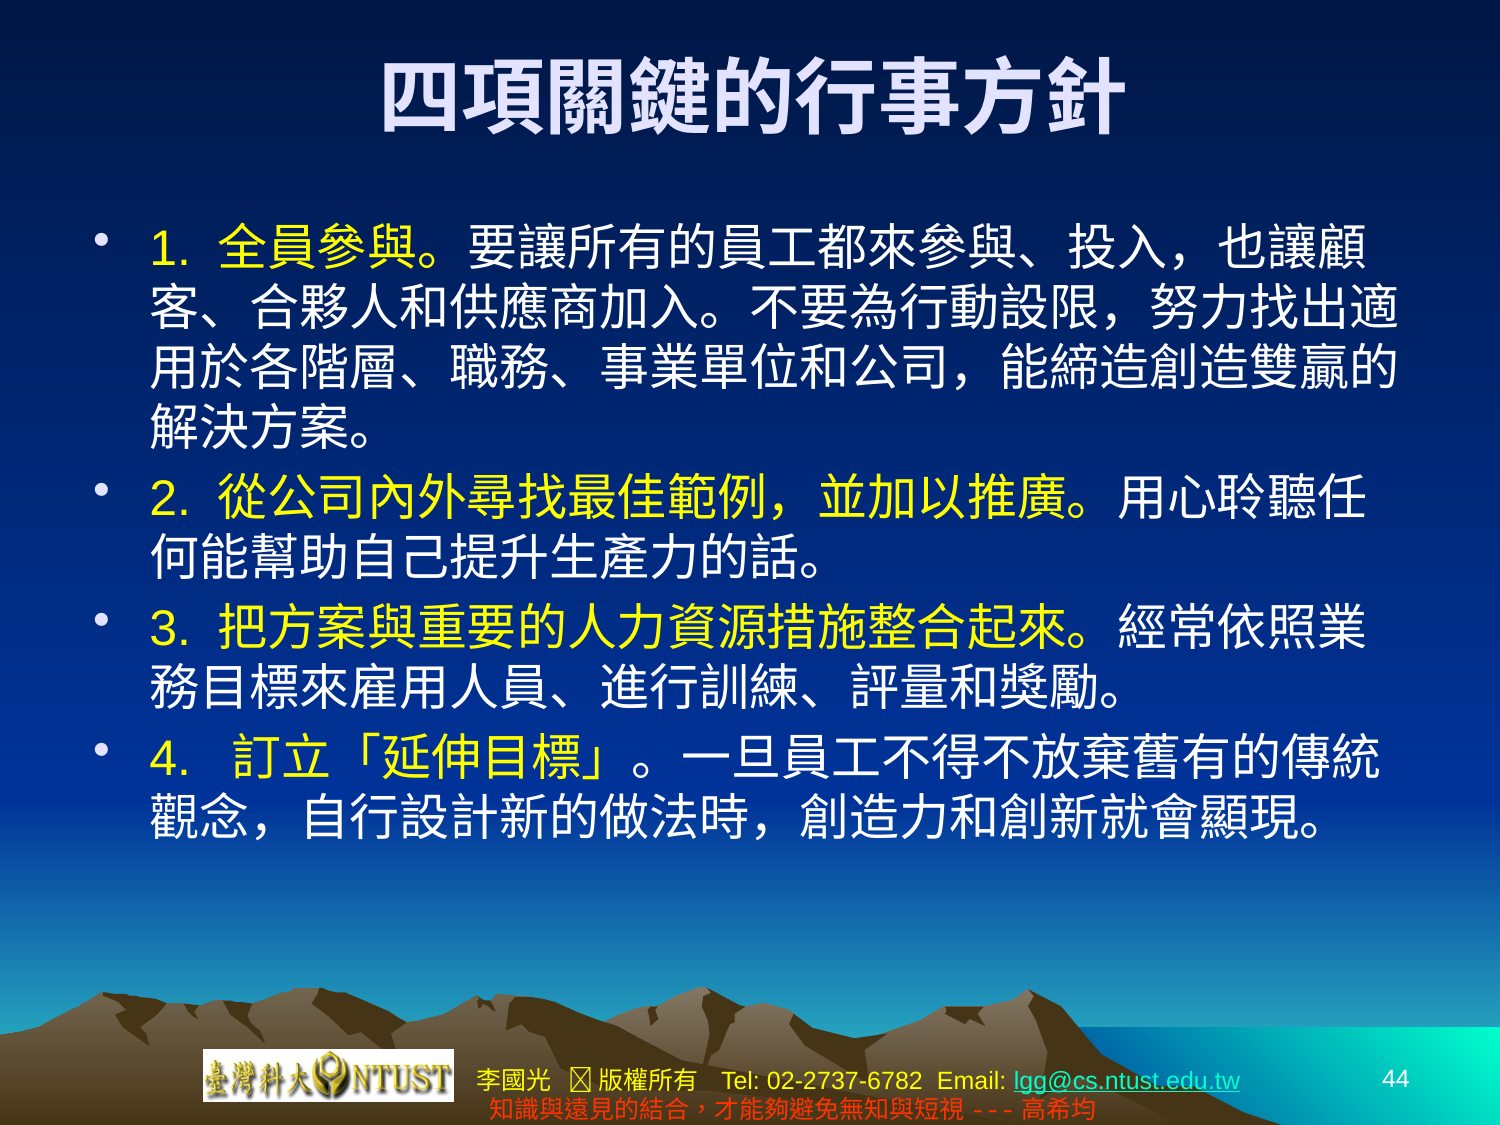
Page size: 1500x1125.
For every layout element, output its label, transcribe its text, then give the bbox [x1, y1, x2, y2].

picture [203, 1049, 454, 1102]
title 四項關鍵的行事方針 [77, 0, 1429, 188]
slide_number 44 [1074, 1024, 1426, 1101]
list 1. 全員參與。要讓所有的員工都來參與、投入，也讓顧客、合夥人和供應商加入。不要為行動設限，努力找出適用於各階層、職務、事業單位和公司，能締造創造雙贏的解決方案。 2. 從公司內外尋找最佳範例，並加以推廣。用心聆聽任何能幫助自己提升生產力的話。 3. 把方案與重要的人力資源措施整合起來。經常依照業務目標來雇用人員、進行訓練、評量和獎勵。 4. 訂立「延伸目標」。一旦員工不得不放棄舊有的傳統觀念，自行設計新的做法時，創造力和創新就會顯現。 [77, 207, 1429, 946]
